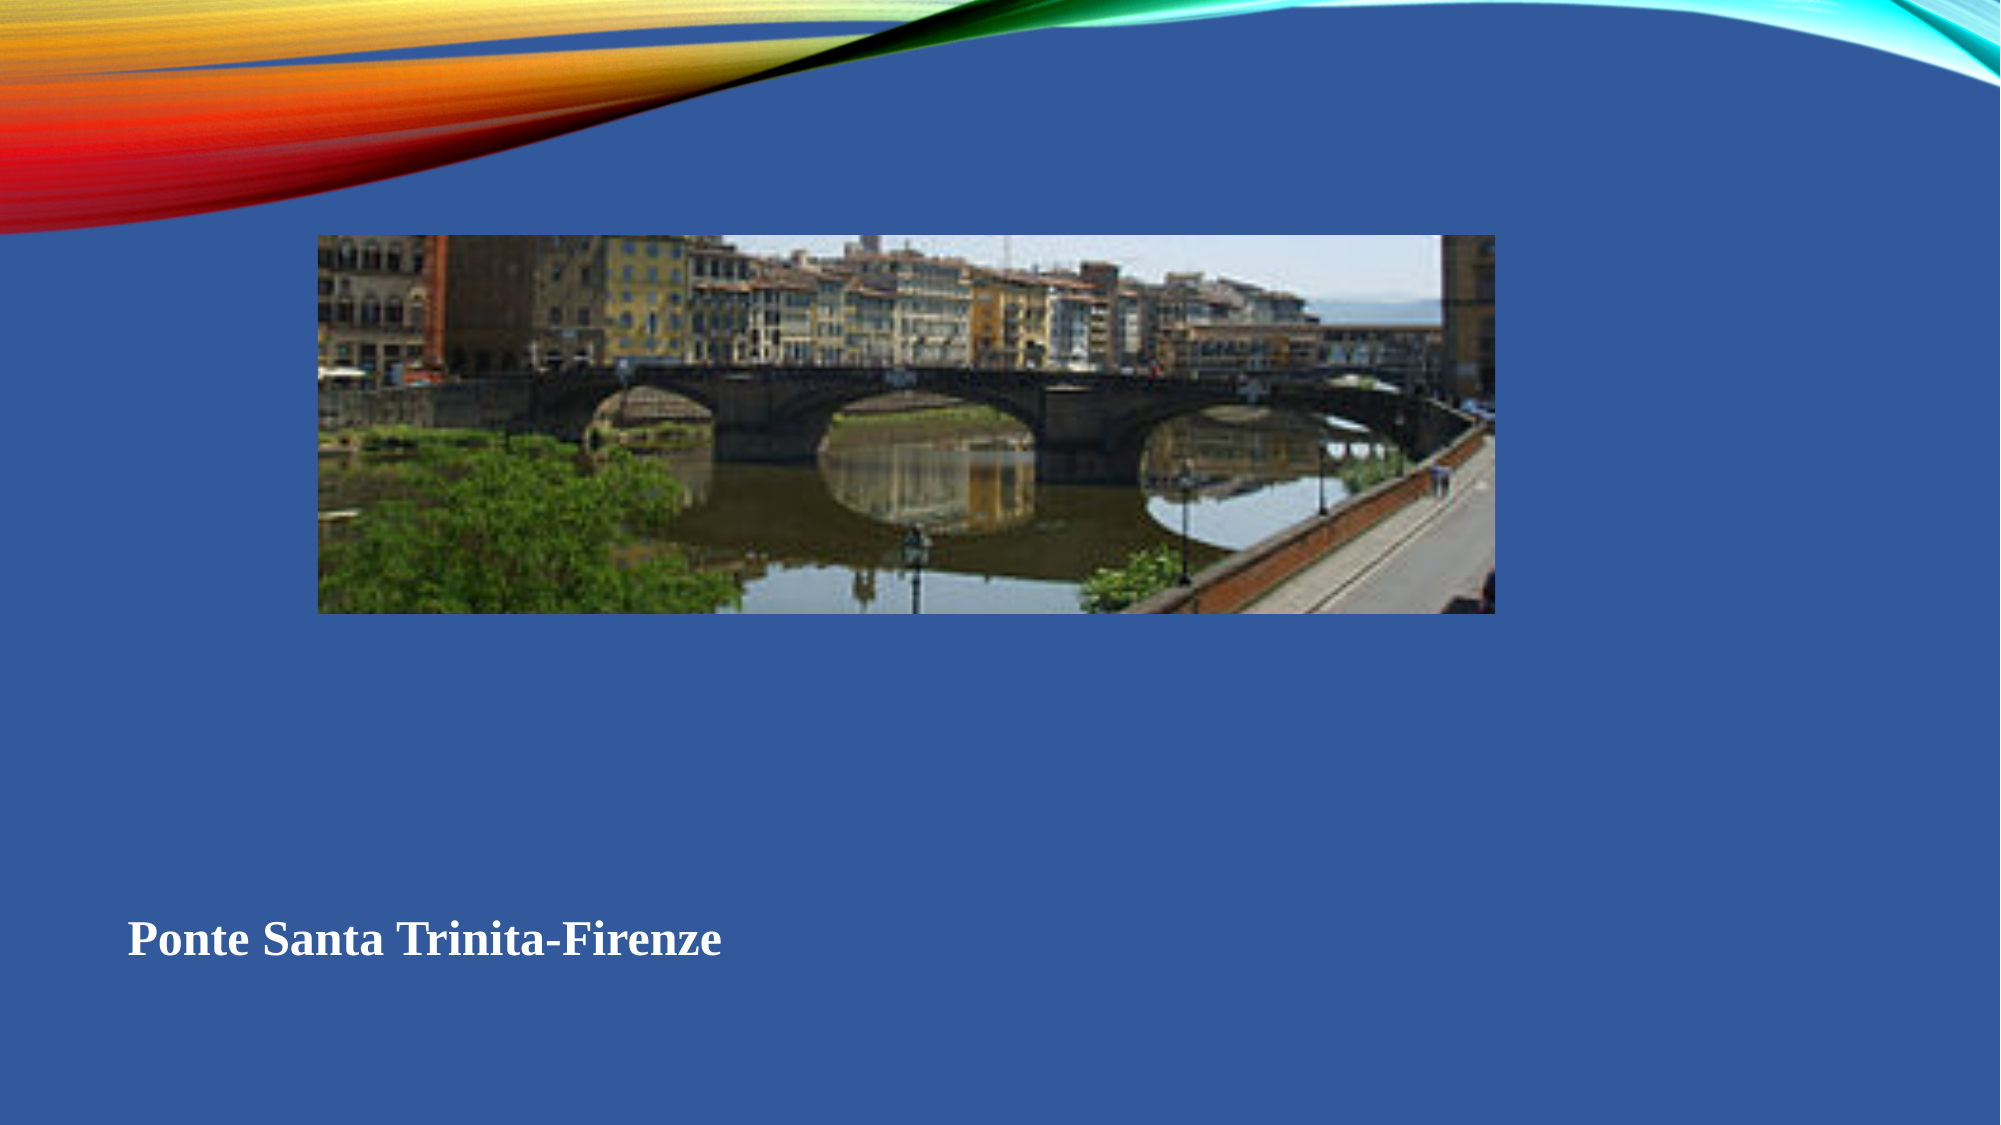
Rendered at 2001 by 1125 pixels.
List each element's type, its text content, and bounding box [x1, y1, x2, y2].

list Ponte Santa Trinita-Firenze [112, 904, 1888, 1021]
picture [0, 0, 2000, 614]
